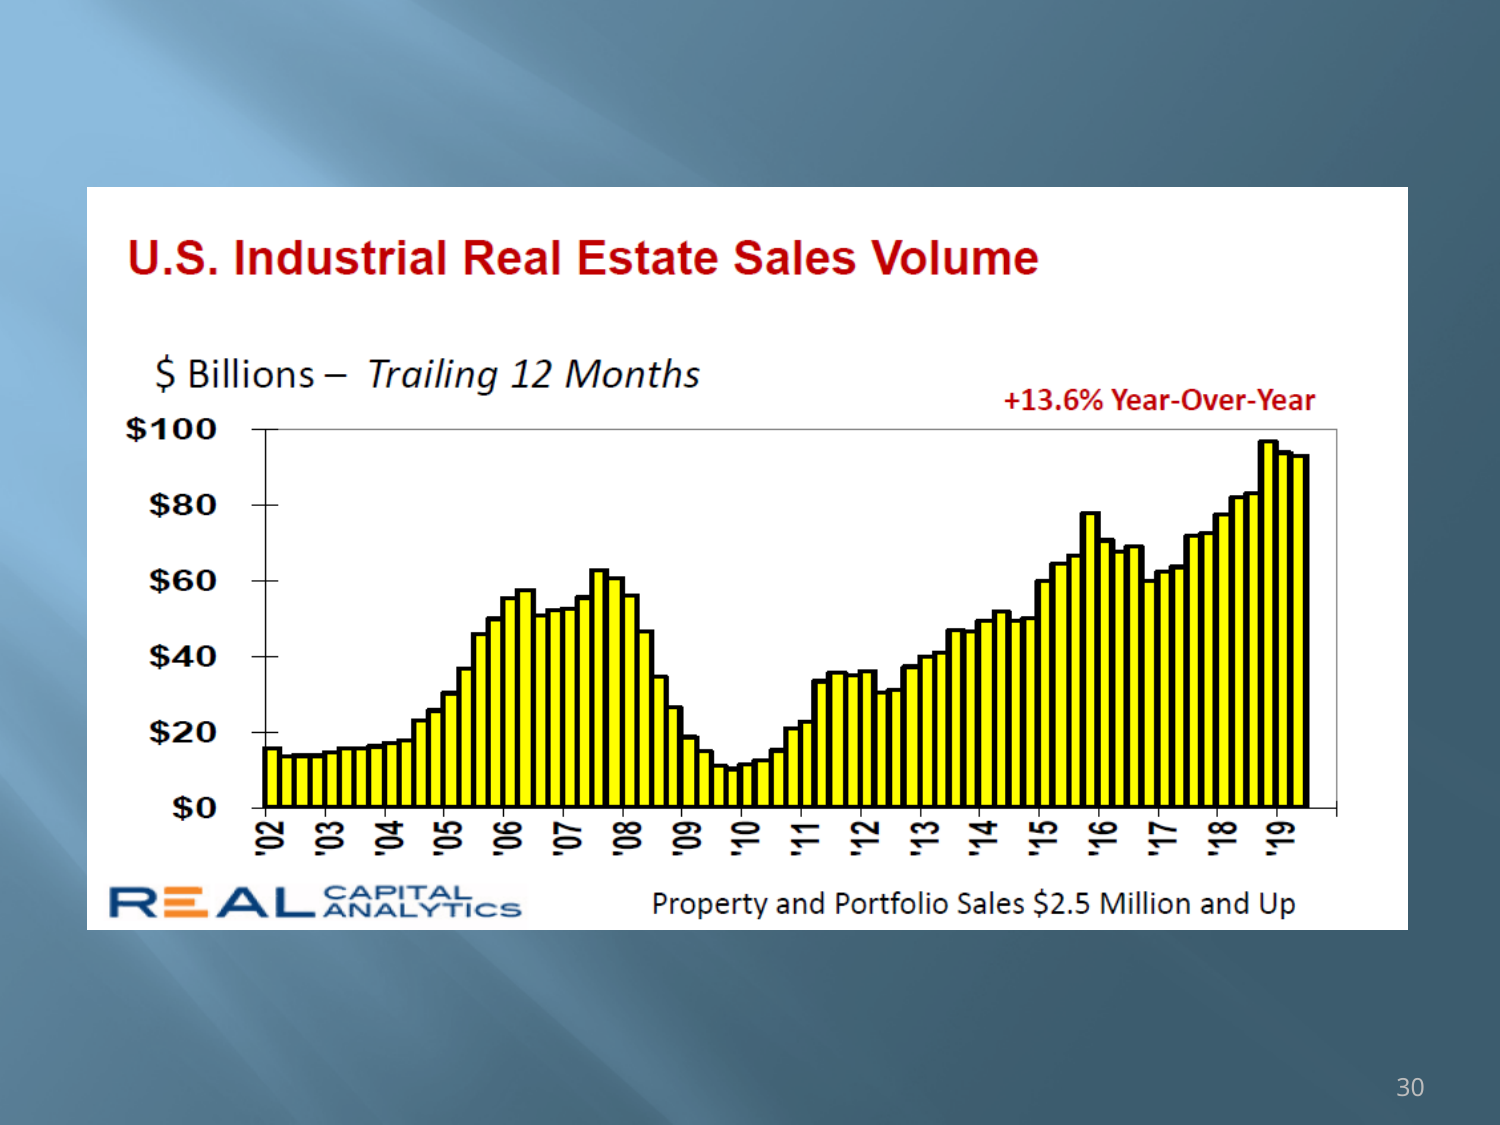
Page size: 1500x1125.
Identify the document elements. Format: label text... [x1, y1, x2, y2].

slide_number 30 [1299, 1052, 1425, 1113]
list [87, 187, 1408, 931]
